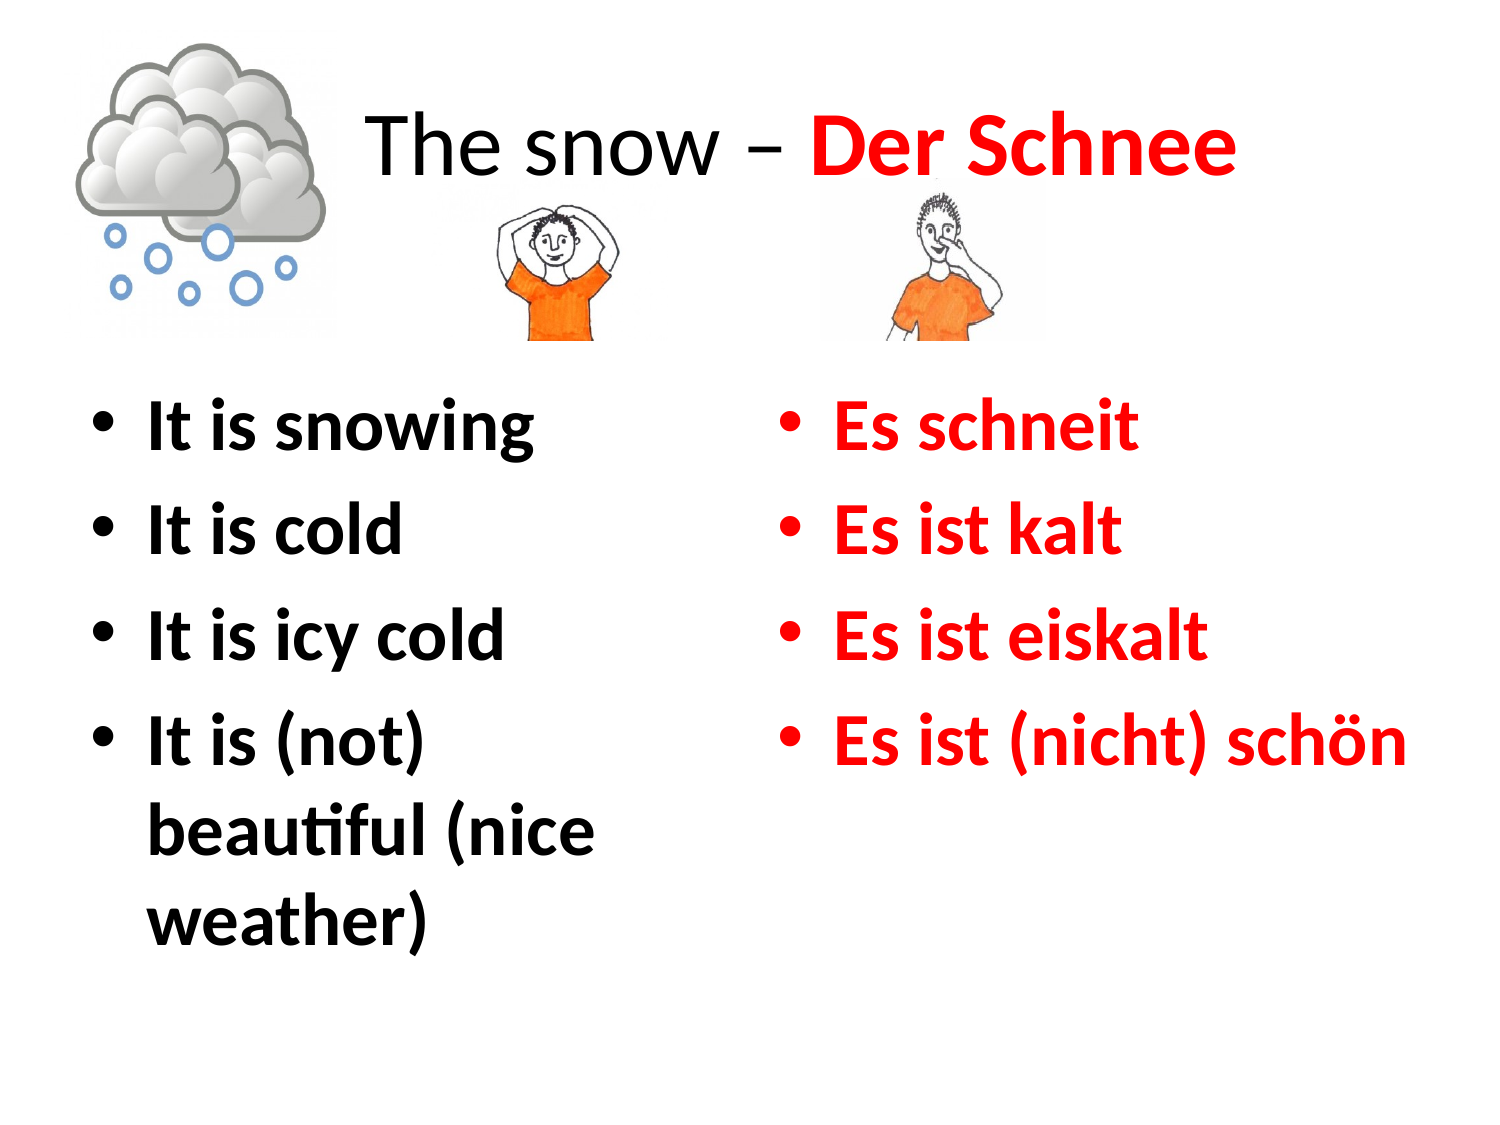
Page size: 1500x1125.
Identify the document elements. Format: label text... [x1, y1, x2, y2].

picture [820, 178, 1046, 341]
list It is snowing It is cold It is icy cold It is (not) beautiful (nice weather) [75, 262, 738, 1005]
picture [64, 30, 337, 339]
picture [430, 178, 668, 341]
title The snow – Der Schnee [341, 45, 1425, 233]
list Es schneit Es ist kalt Es ist eiskalt Es ist (nicht) schön [762, 262, 1425, 1005]
